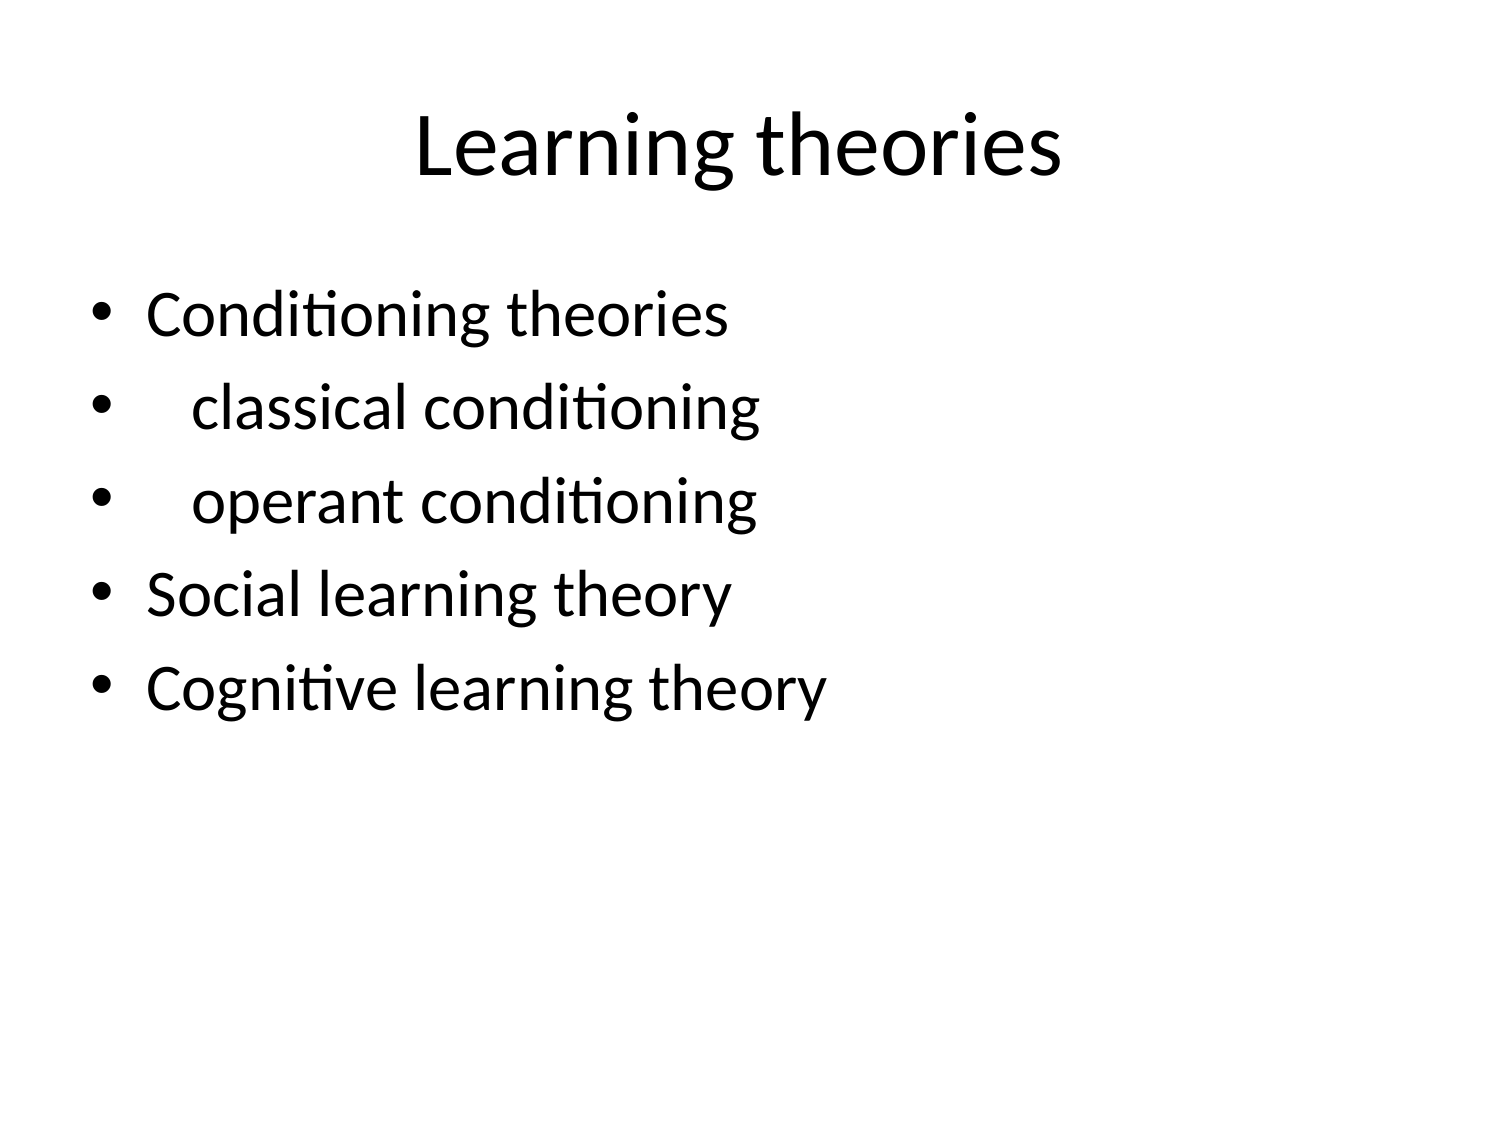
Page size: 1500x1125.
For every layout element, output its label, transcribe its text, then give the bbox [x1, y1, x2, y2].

list Conditioning theories classical conditioning operant conditioning Social learning theory Cognitive learning theory [75, 262, 1425, 1005]
title Learning theories [75, 45, 1425, 233]
